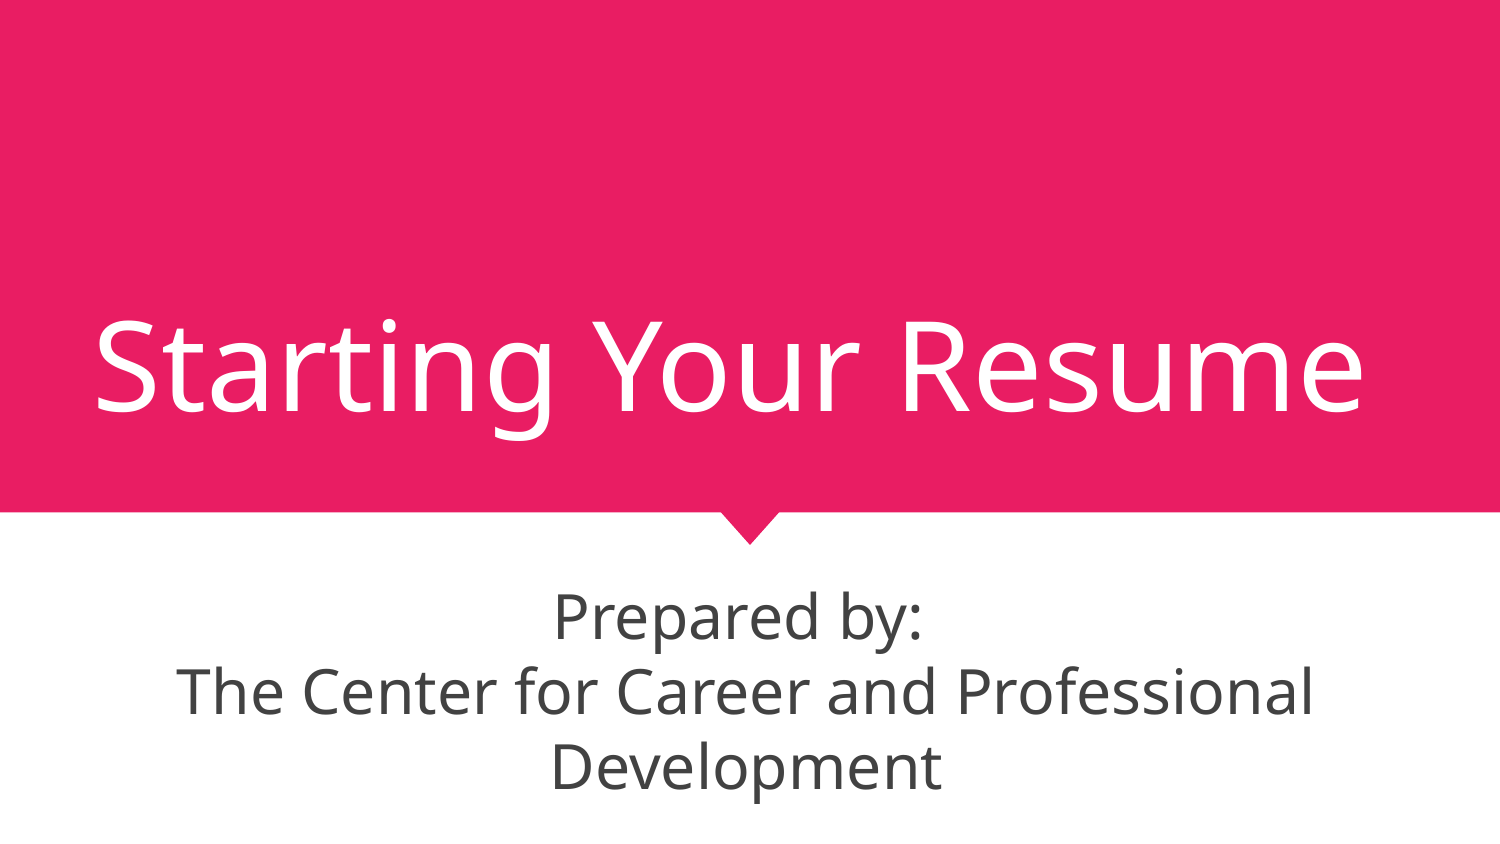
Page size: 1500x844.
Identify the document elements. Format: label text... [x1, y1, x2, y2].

title Starting Your Resume [67, 105, 1427, 452]
subtitle Prepared by: The Center for Career and Professional Development [67, 557, 1427, 822]
